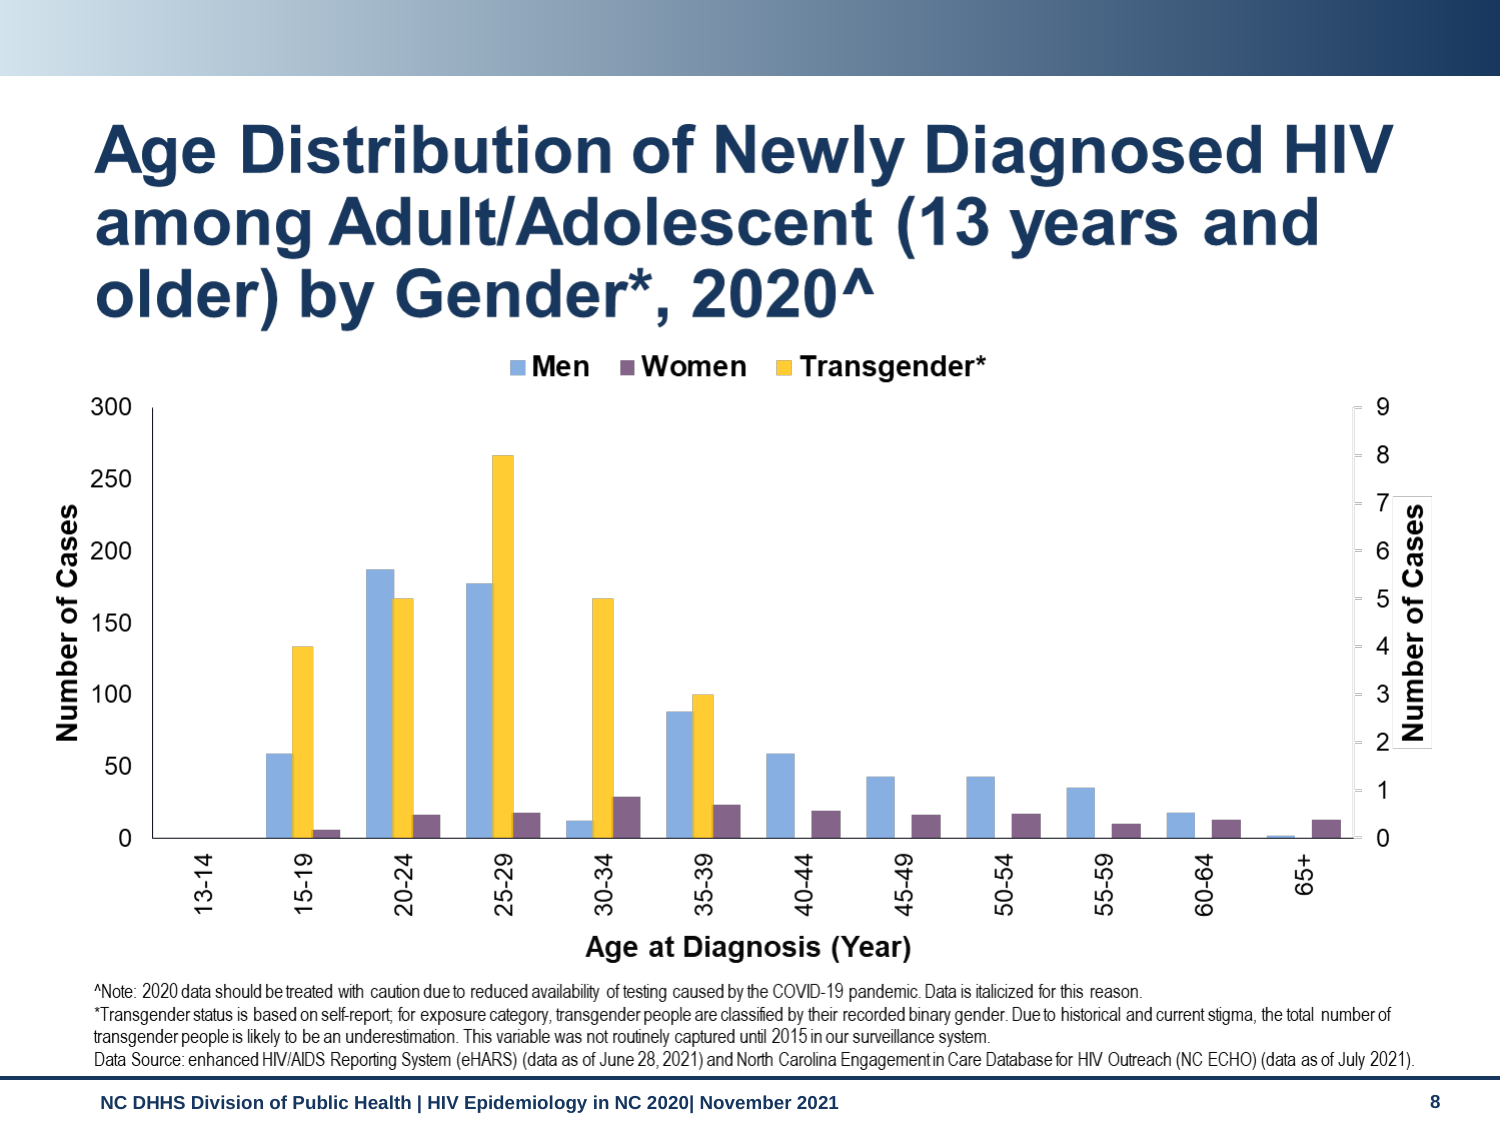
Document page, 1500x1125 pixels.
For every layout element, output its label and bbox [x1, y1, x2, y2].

picture [37, 87, 1494, 1082]
